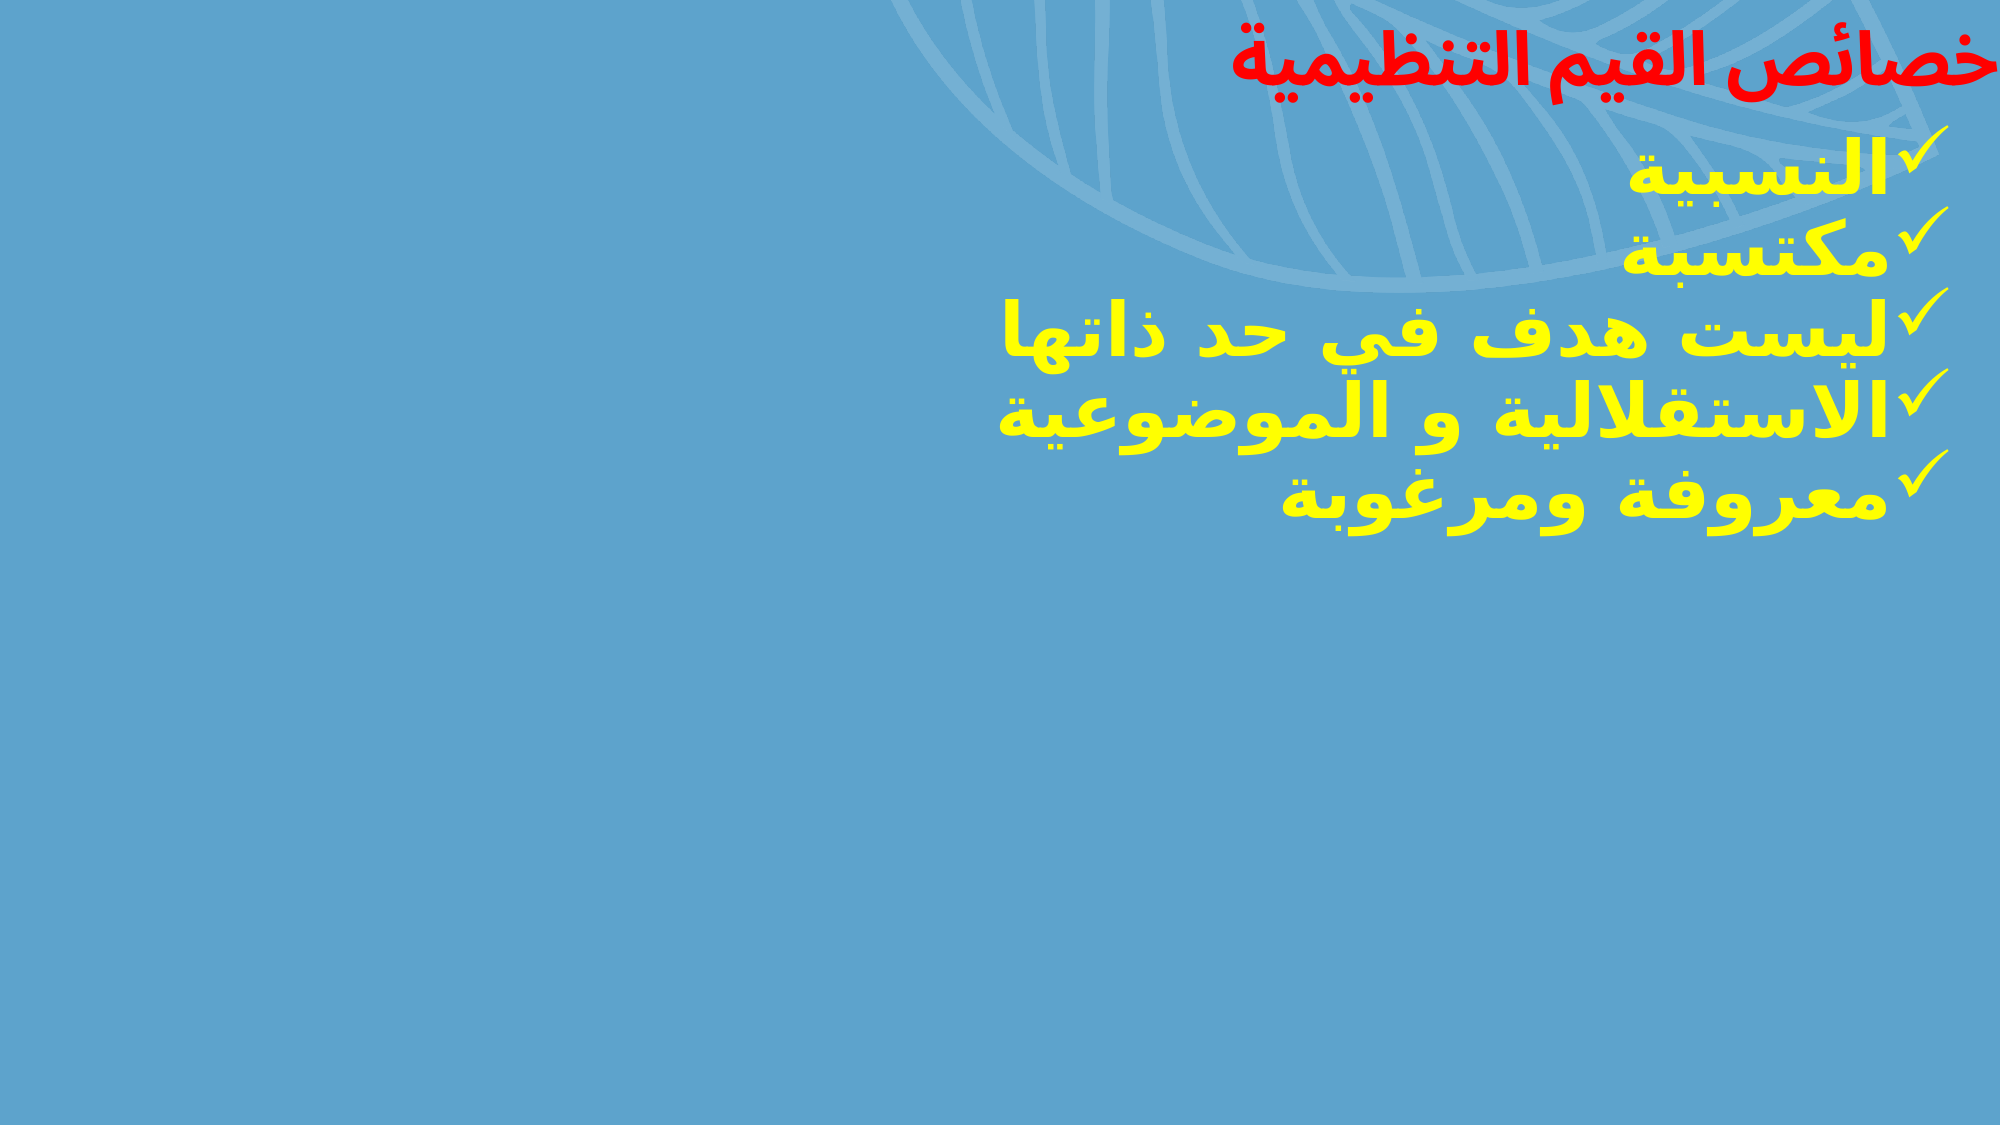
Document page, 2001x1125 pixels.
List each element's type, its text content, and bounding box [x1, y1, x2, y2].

picture [888, 0, 1941, 129]
list النسبية مكتسبة ليست هدف في حد ذاتها الاستقلالية و الموضوعية معروفة ومرغوبة [62, 129, 1955, 965]
title خصائص القيم التنظيمية [1011, 10, 2000, 101]
